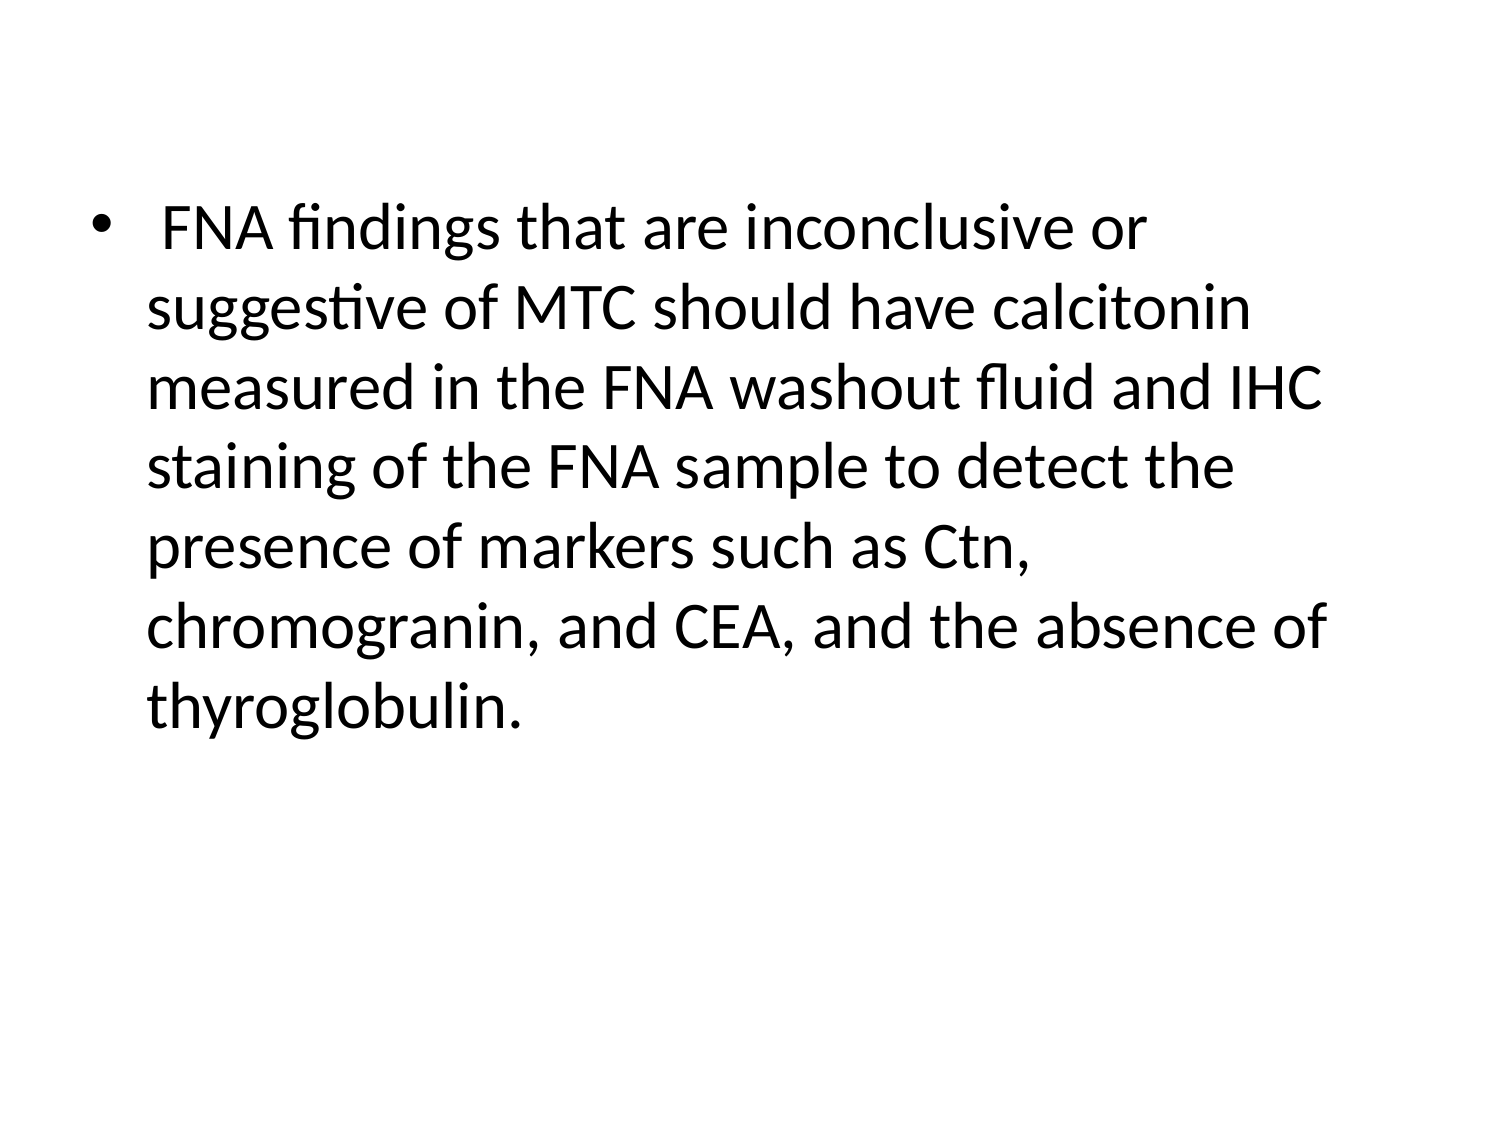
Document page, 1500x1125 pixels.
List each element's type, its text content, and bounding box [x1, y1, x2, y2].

list FNA findings that are inconclusive or suggestive of MTC should have calcitonin measured in the FNA washout fluid and IHC staining of the FNA sample to detect the presence of markers such as Ctn, chromogranin, and CEA, and the absence of thyroglobulin. [75, 174, 1425, 1005]
